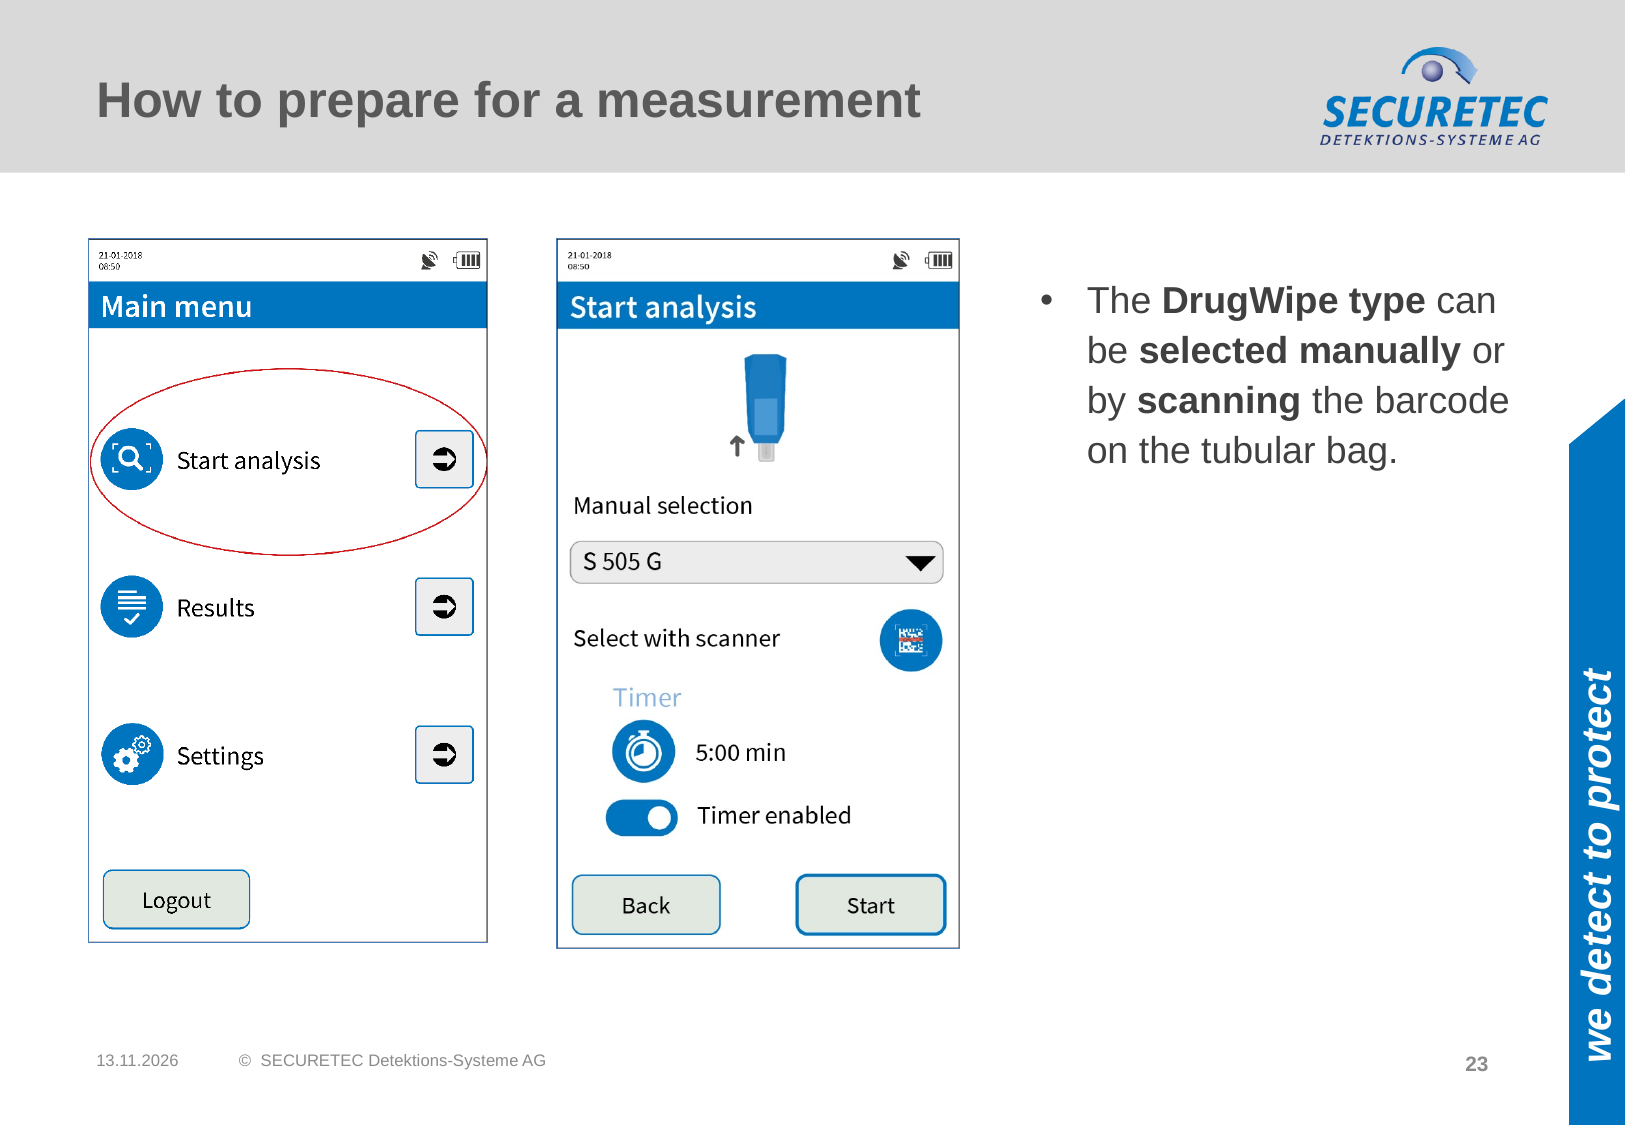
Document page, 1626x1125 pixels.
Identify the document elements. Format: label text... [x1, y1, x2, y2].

picture [1320, 47, 1548, 145]
picture [556, 238, 959, 949]
footer © SECURETEC Detektions-Systeme AG [223, 1042, 1439, 1103]
text_box The DrugWipe type can be selected manually or by scanning the barcode on the tubular bag. [1025, 264, 1557, 479]
title How to prepare for a measurement [81, 45, 1286, 149]
slide_number 23 [1450, 1042, 1544, 1103]
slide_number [81, 1042, 212, 1103]
picture [88, 238, 487, 943]
